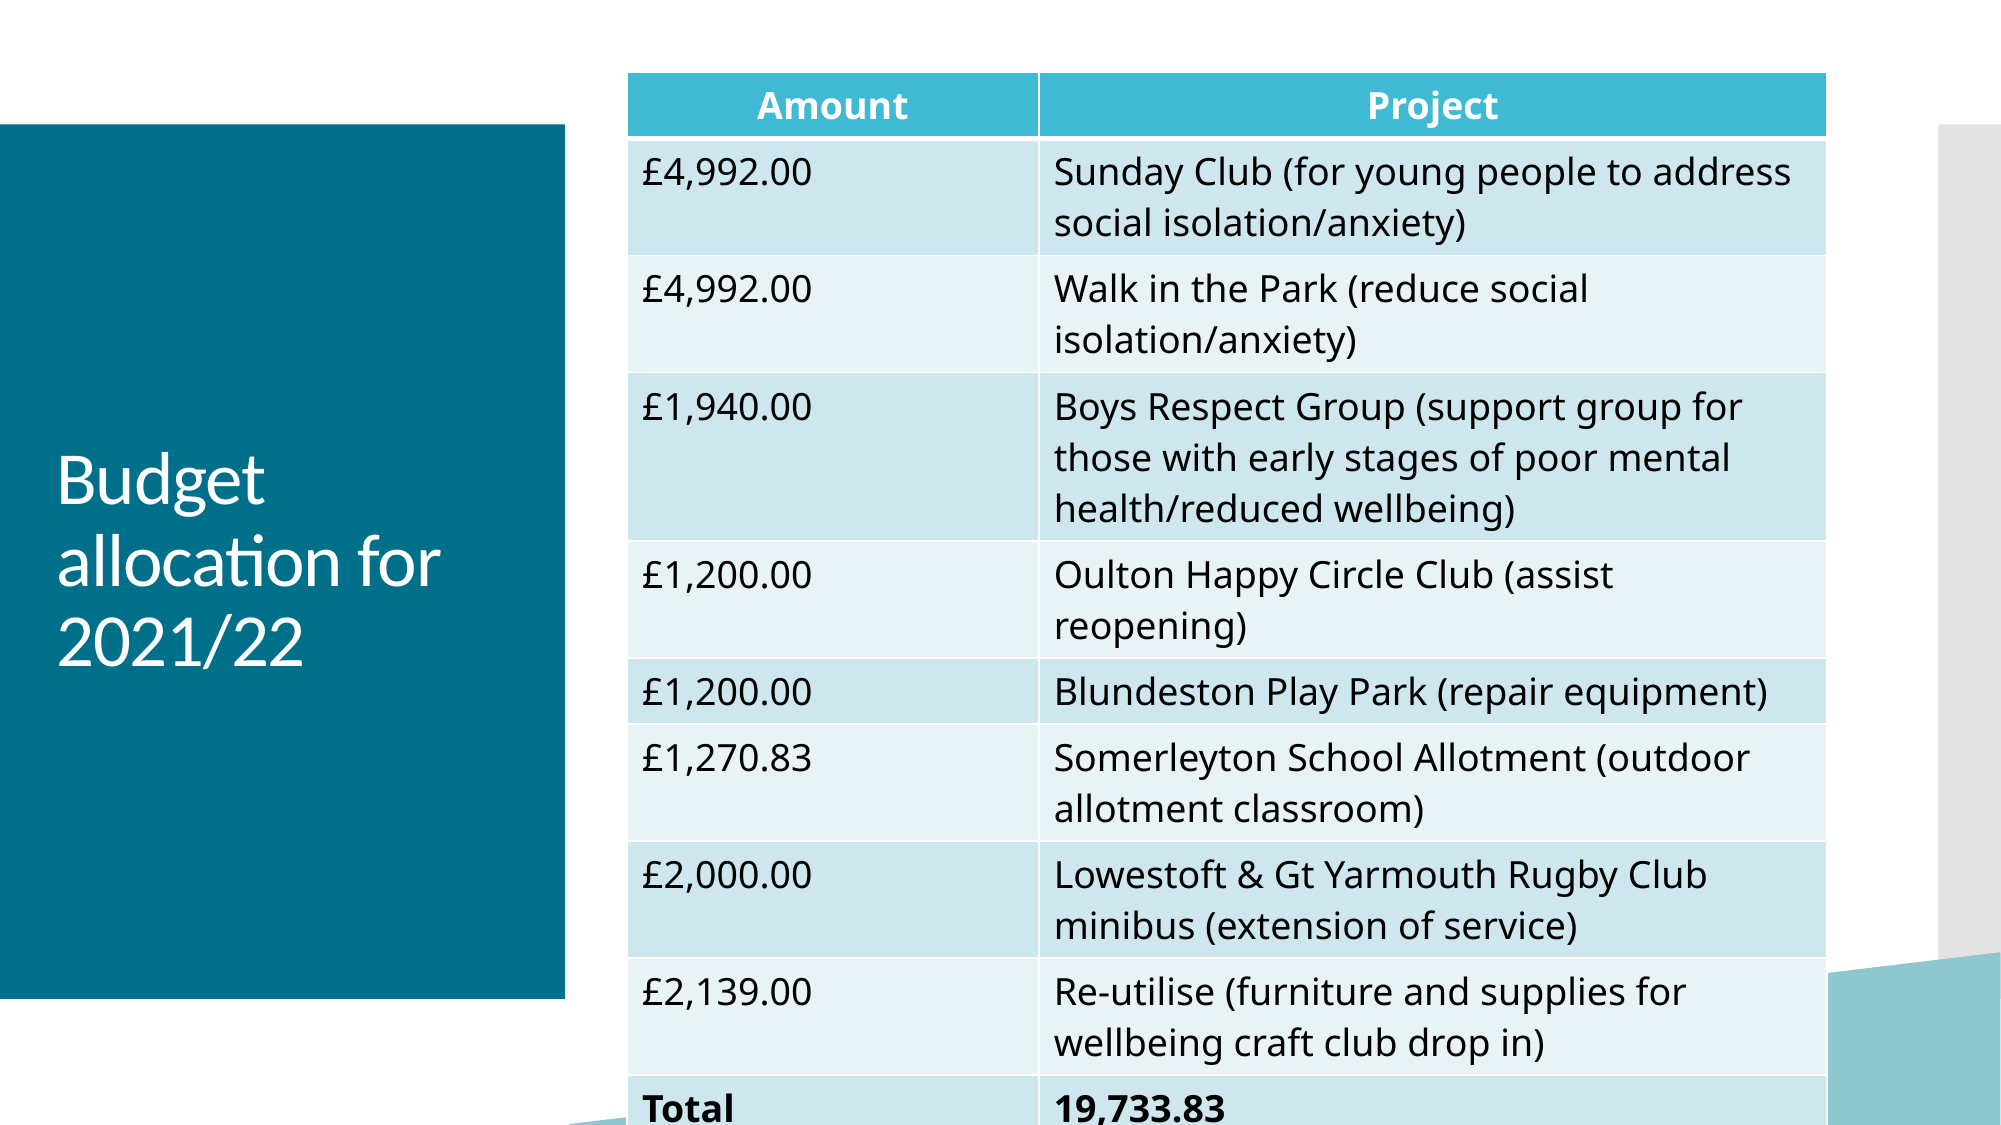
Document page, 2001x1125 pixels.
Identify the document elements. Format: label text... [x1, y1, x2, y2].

table_cell Walk in the Park (reduce social isolation/anxiety) [1040, 256, 1826, 372]
table_cell Blundeston Play Park (repair equipment) [1040, 659, 1826, 723]
table_cell £4,992.00 [628, 256, 1038, 372]
table_cell £1,200.00 [628, 542, 1038, 657]
table_cell Oulton Happy Circle Club (assist reopening) [1040, 542, 1826, 657]
table_cell £1,940.00 [628, 373, 1038, 540]
table_cell £1,200.00 [628, 659, 1038, 723]
title Budget allocation for 2021/22 [41, 184, 525, 940]
table_cell Lowestoft & Gt Yarmouth Rugby Club minibus (extension of service) [1040, 842, 1826, 957]
table_cell Somerleyton School Allotment (outdoor allotment classroom) [1040, 725, 1826, 840]
table_cell £1,270.83 [628, 725, 1038, 840]
table_cell 19,733.83 [1040, 1076, 1826, 1125]
table_cell Re-utilise (furniture and supplies for wellbeing craft club drop in) [1040, 959, 1826, 1074]
table_cell £2,000.00 [628, 842, 1038, 957]
table_cell £2,139.00 [628, 959, 1038, 1074]
table_cell £4,992.00 [628, 141, 1038, 255]
table_cell Sunday Club (for young people to address social isolation/anxiety) [1040, 141, 1826, 255]
table_cell Boys Respect Group (support group for those with early stages of poor mental health/reduced wellbeing) [1040, 373, 1826, 540]
table_header Project [1040, 73, 1826, 136]
table_header Amount [628, 73, 1038, 136]
table_cell Total [628, 1076, 1038, 1125]
